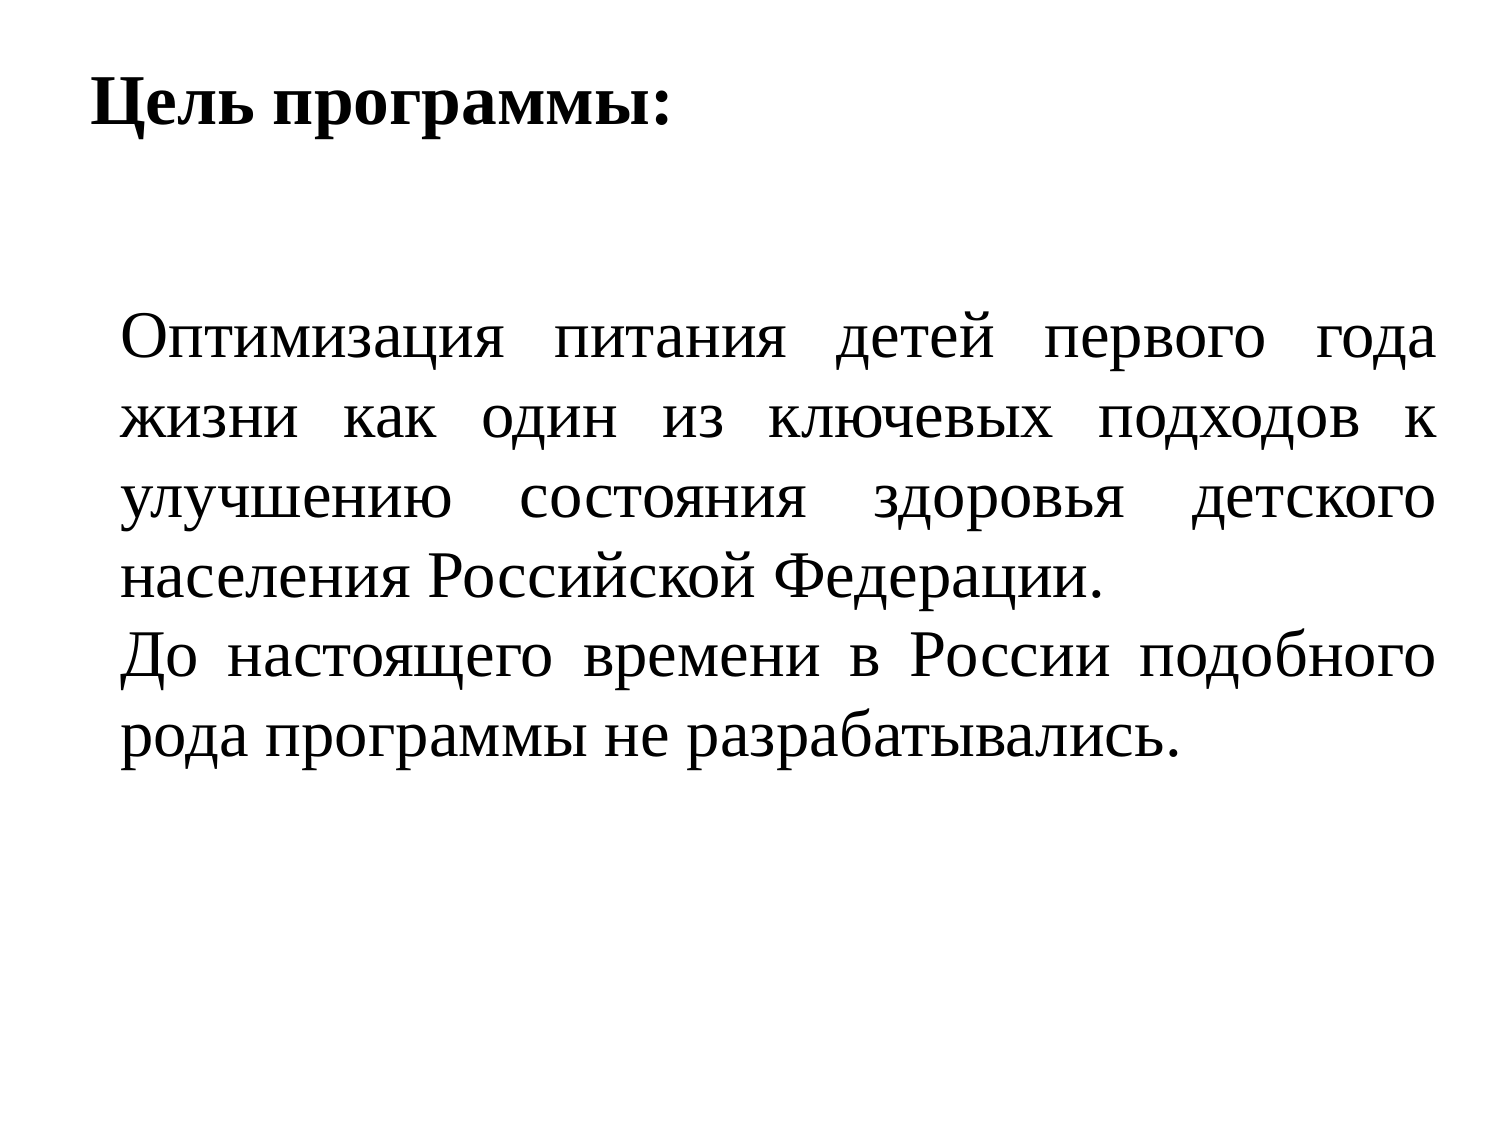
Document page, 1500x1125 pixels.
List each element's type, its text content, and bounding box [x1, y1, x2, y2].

text_box Оптимизация питания детей первого года жизни как один из ключевых подходов к улучшению состояния здоровья детского населения Российской Федерации. До настоящего времени в России подобного рода программы не разрабатывались. [105, 203, 1453, 938]
title Цель программы: [75, 45, 1425, 233]
